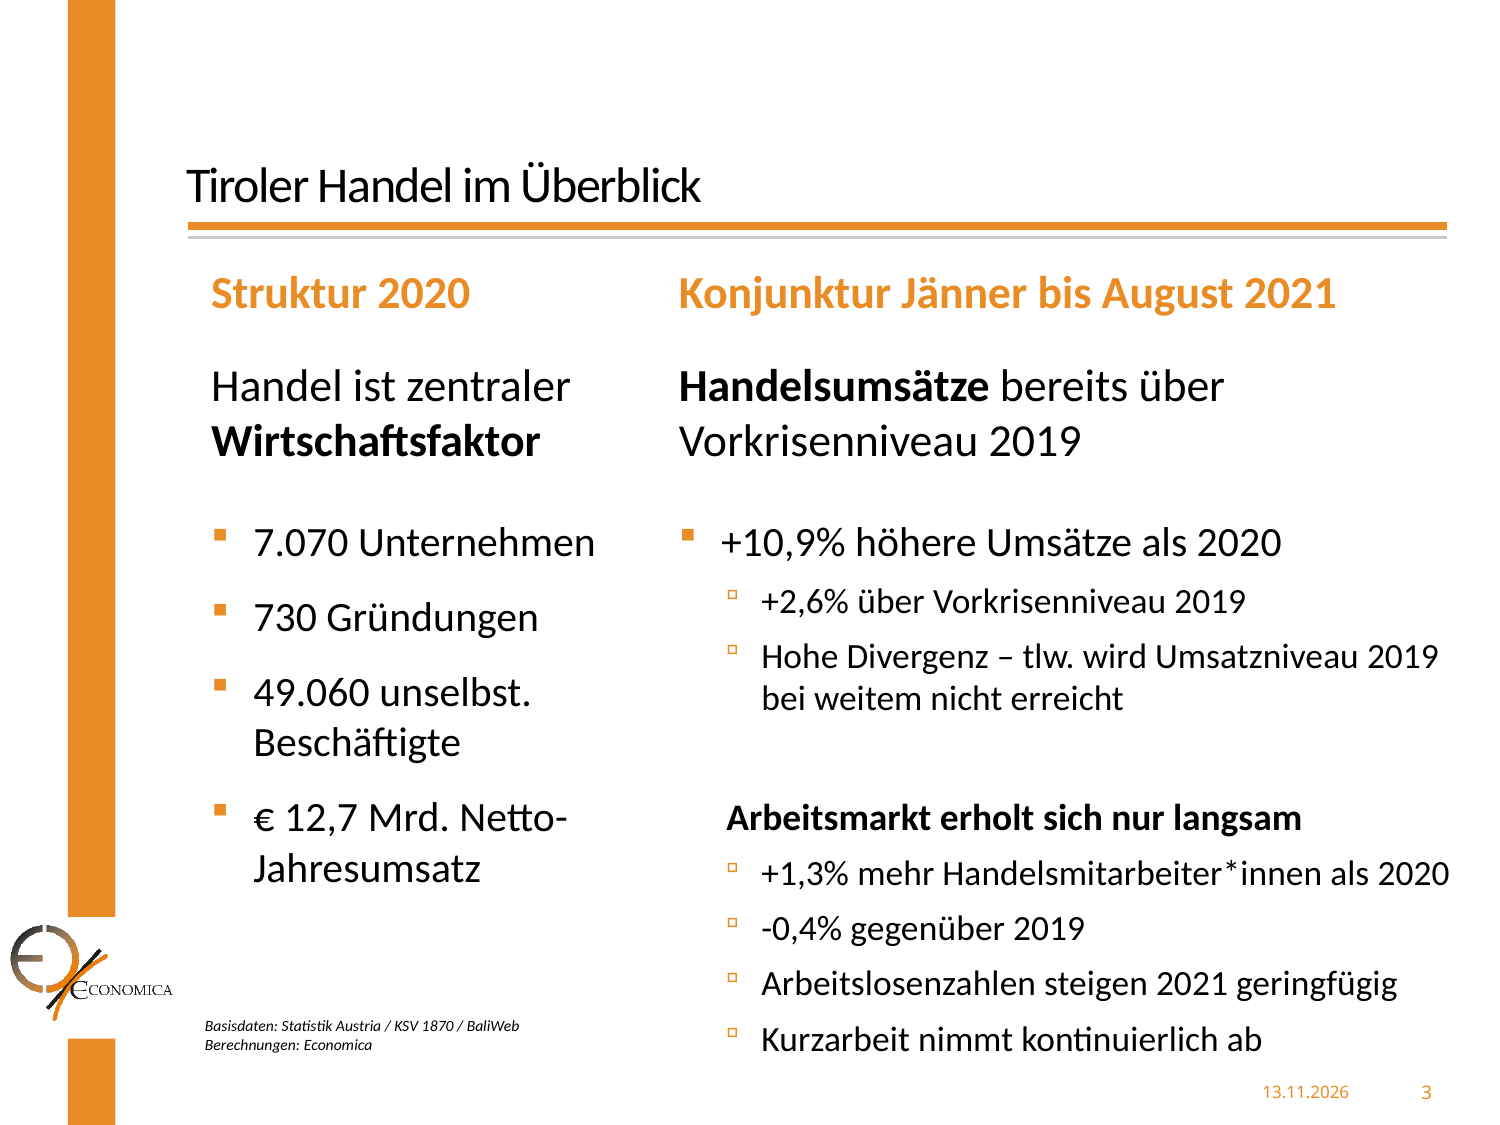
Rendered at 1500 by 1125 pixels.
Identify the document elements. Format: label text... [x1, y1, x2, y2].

title Tiroler Handel im Überblick [171, 48, 1448, 220]
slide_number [1074, 1052, 1365, 1113]
list Struktur 2020 Handel ist zentraler Wirtschaftsfaktor 7.070 Unternehmen 730 Gründungen 49.060 unselbst. Beschäftigte € 12,7 Mrd. Netto-Jahresumsatz [187, 255, 655, 1000]
list Basisdaten: Statistik Austria / KSV 1870 / BaliWeb Berechnungen: Economica [189, 1008, 1448, 1044]
slide_number 3 [1358, 1053, 1447, 1114]
picture [10, 924, 173, 1021]
list Konjunktur Jänner bis August 2021 Handelsumsätze bereits über Vorkrisenniveau 2019 +10,9% höhere Umsätze als 2020 +2,6% über Vorkrisenniveau 2019 Hohe Divergenz – tlw. wird Umsatzniveau 2019 bei weitem nicht erreicht Arbeitsmarkt erholt sich nur langsam +1,3% mehr Handelsmitarbeiter*innen als 2020 -0,4% gegenüber 2019 Arbeitslosenzahlen steigen 2021 geringfügig Kurzarbeit nimmt kontinuierlich ab [655, 255, 1483, 1000]
